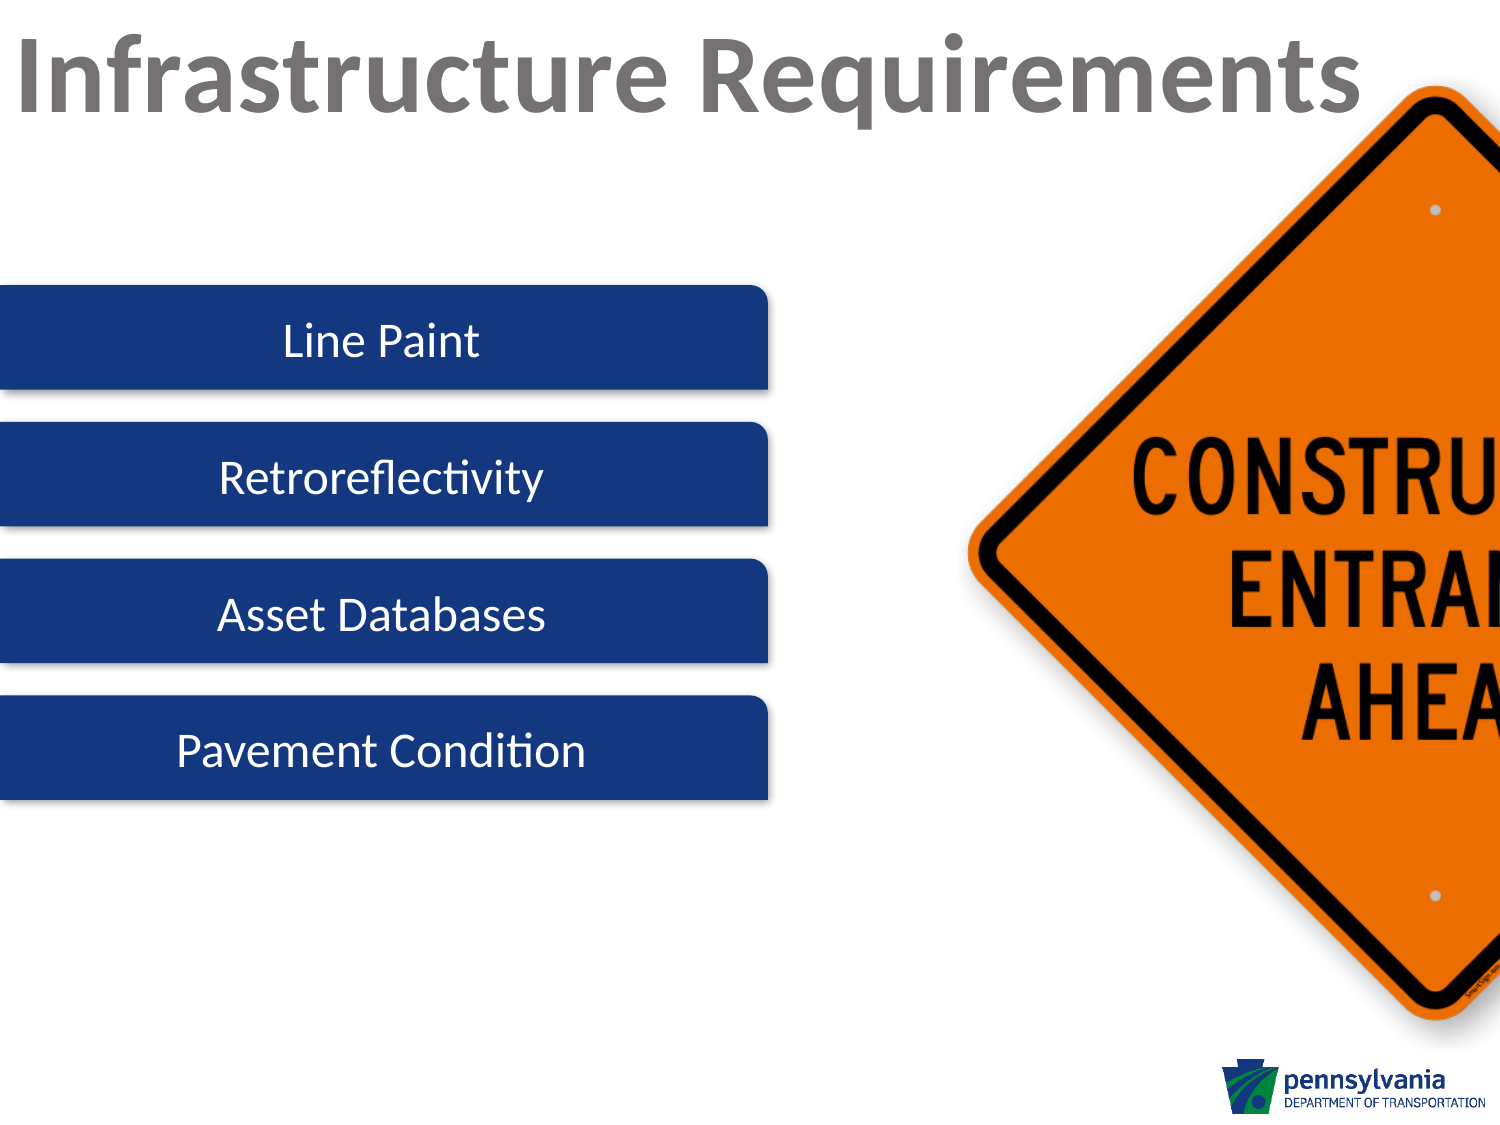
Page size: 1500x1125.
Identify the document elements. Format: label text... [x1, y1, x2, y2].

picture [1222, 1059, 1485, 1114]
text_box Infrastructure Requirements [0, 0, 1500, 143]
text_box [0, 1048, 1500, 1125]
text_box Pavement Condition [0, 694, 769, 801]
text_box Line Paint [0, 284, 769, 391]
text_box Retroreflectivity [0, 420, 769, 528]
text_box Asset Databases [0, 557, 769, 665]
picture [956, 74, 1500, 1055]
